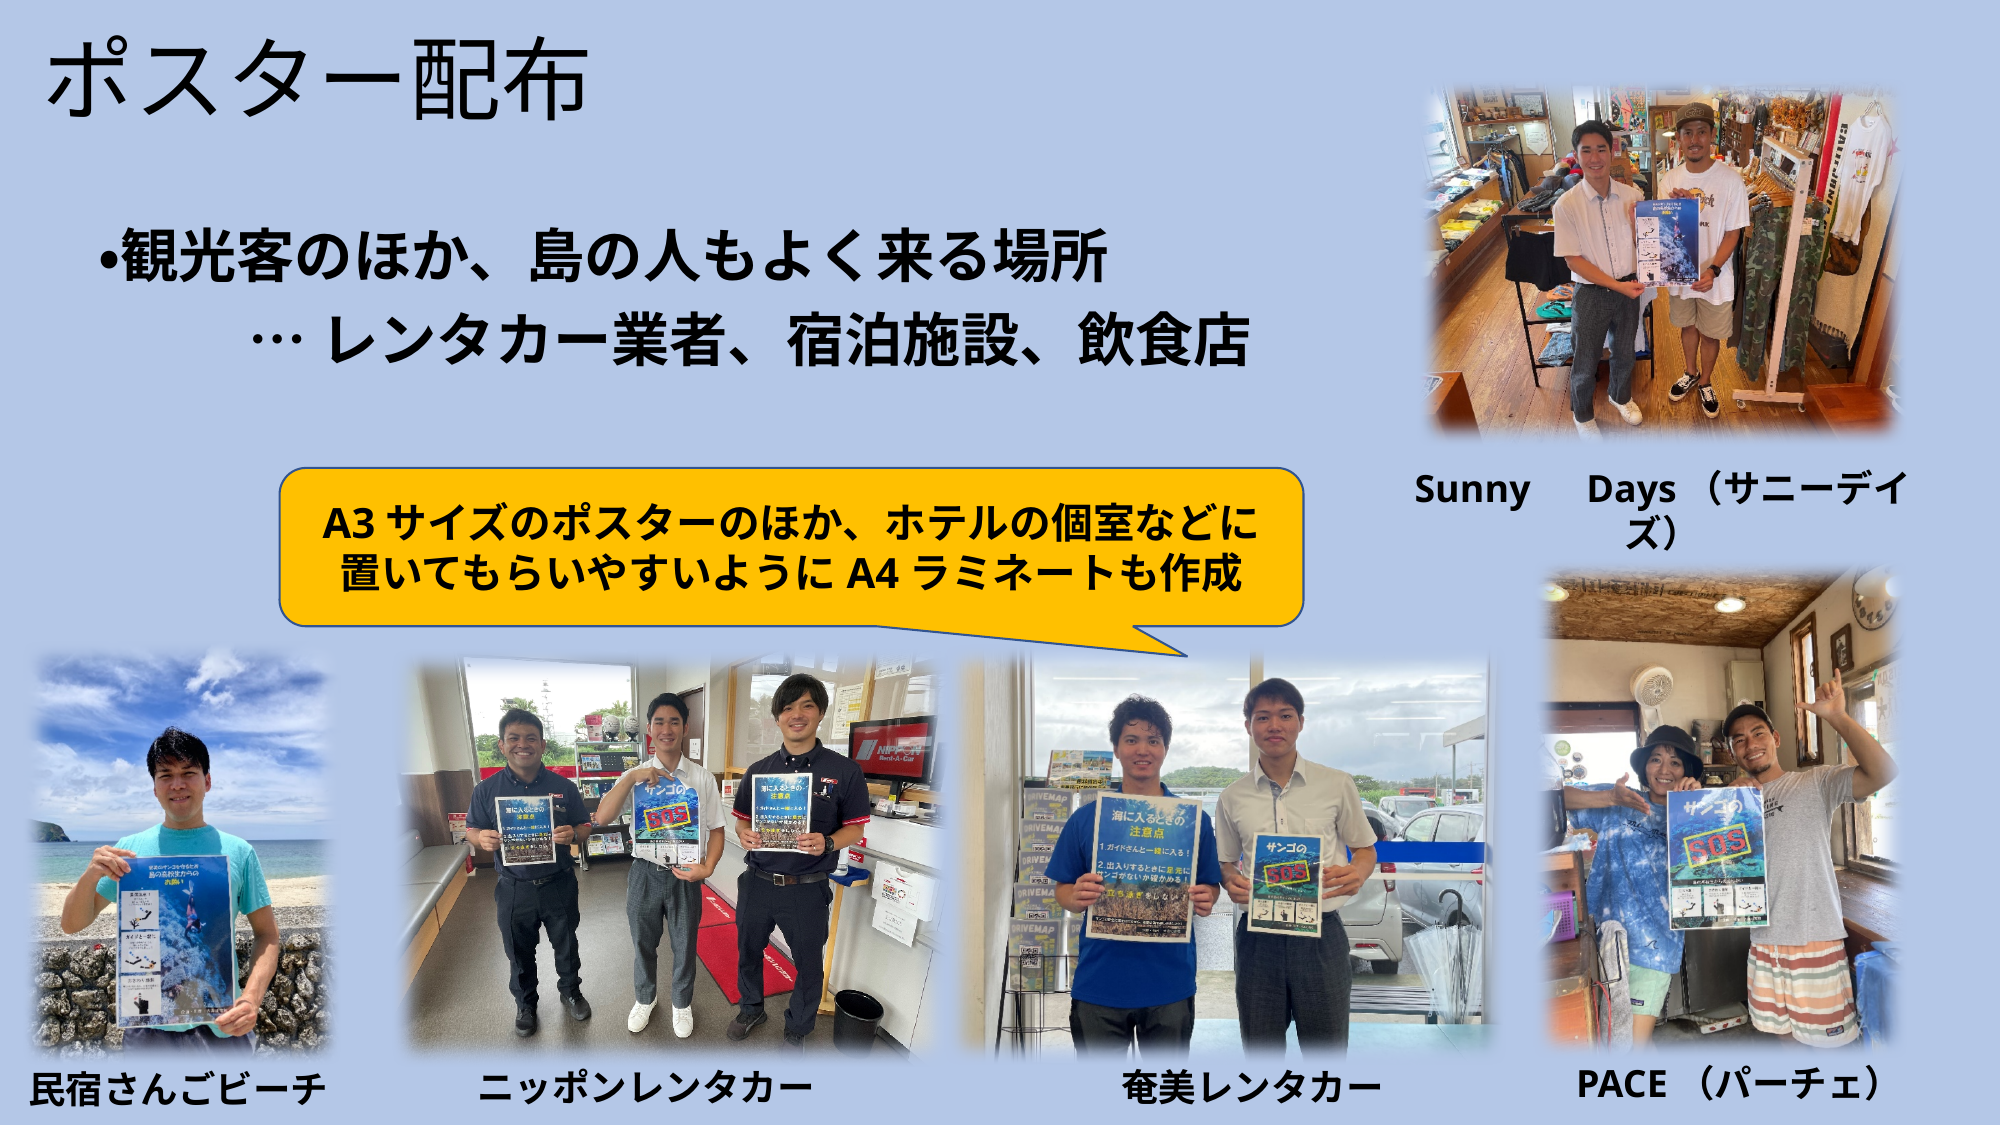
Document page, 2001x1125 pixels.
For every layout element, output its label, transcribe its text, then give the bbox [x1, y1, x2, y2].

text_box A3サイズのポスターのほか、ホテルの個室などに置いてもらいやすいようにA4ラミネートも作成 [278, 466, 1305, 644]
text_box 民宿さんごビーチ [0, 1058, 413, 1119]
text_box ・観光客のほか、島の人もよく来る場所 …レンタカー業者、宿泊施設、飲食店 [83, 219, 1908, 458]
picture [391, 644, 1506, 1068]
picture [1416, 78, 1908, 447]
text_box PACE（パーチェ） [1504, 1052, 1974, 1113]
picture [1533, 559, 1908, 1059]
text_box ポスター配布 [27, 20, 677, 147]
text_box ニッポンレンタカー [411, 1068, 881, 1116]
text_box 奄美レンタカー [1017, 1066, 1487, 1116]
text_box Sunny Days（サニーデイズ） [1368, 457, 1957, 563]
picture [22, 640, 342, 1066]
